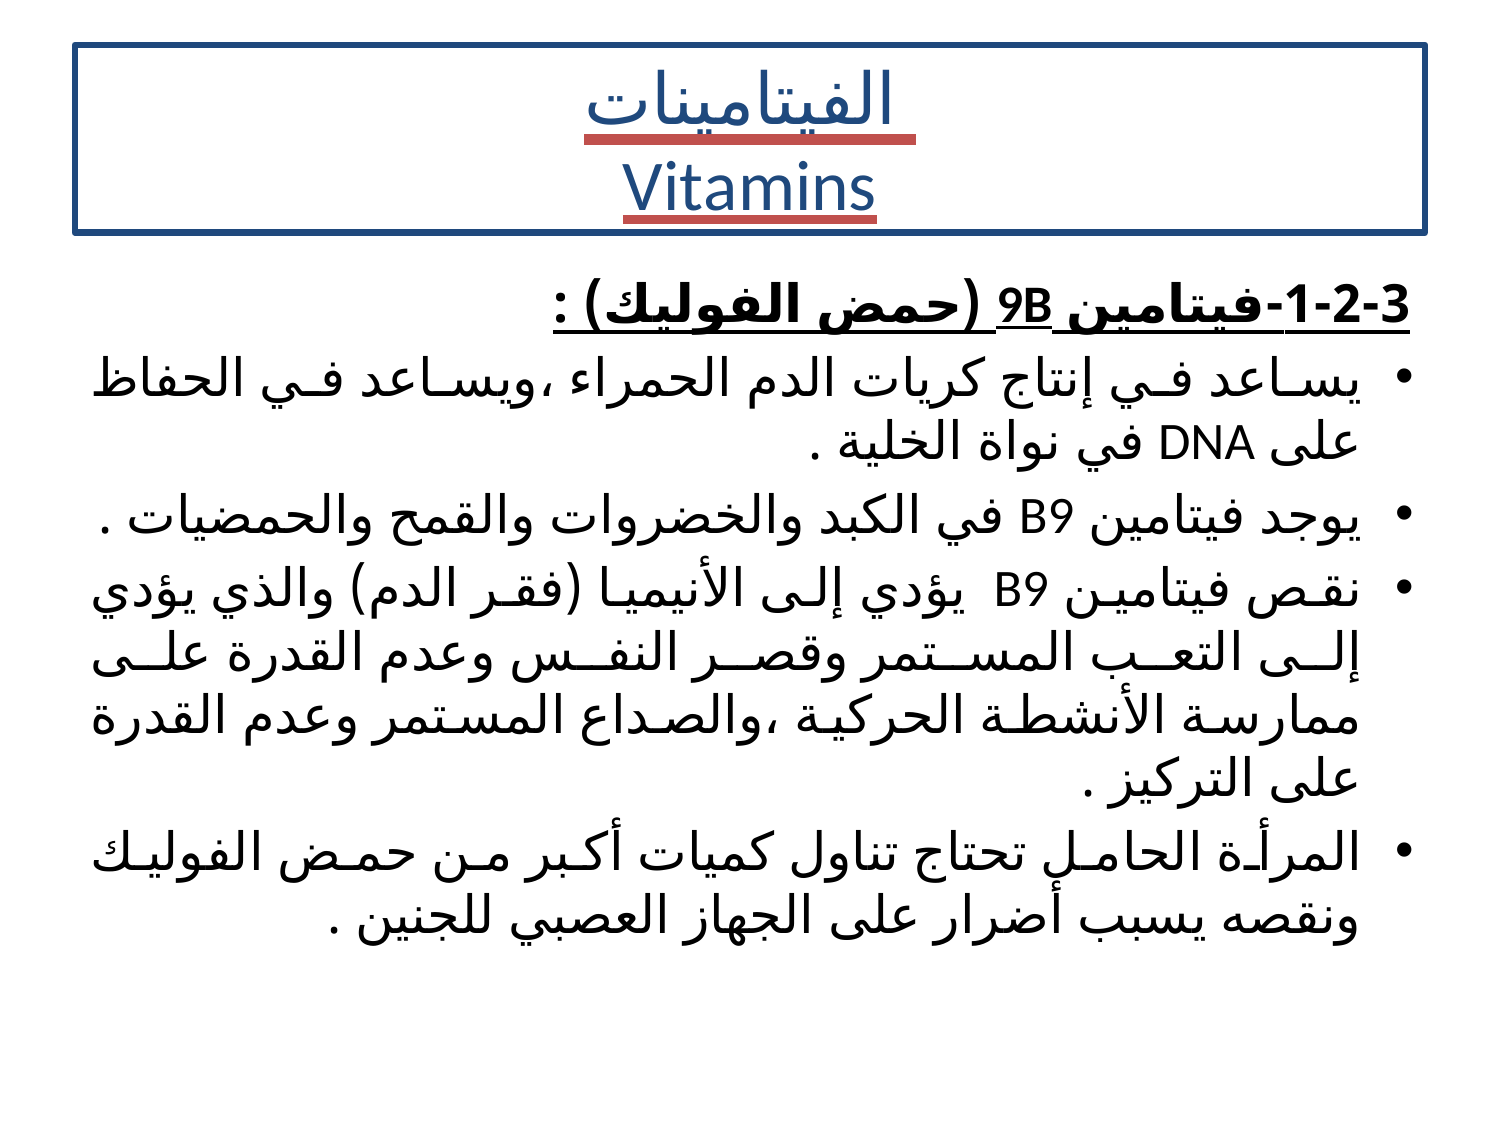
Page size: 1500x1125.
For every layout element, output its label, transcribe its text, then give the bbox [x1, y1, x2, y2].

title الفيتامينات Vitamins [75, 45, 1425, 233]
list 1-2-3-فيتامين 9B (حمض الفوليك) : يساعد في إنتاج كريات الدم الحمراء ،ويساعد في الحفاظ على DNA في نواة الخلية . يوجد فيتامين B9 في الكبد والخضروات والقمح والحمضيات . نقص فيتامين B9 يؤدي إلى الأنيميا (فقر الدم) والذي يؤدي إلى التعب المستمر وقصر النفس وعدم القدرة على ممارسة الأنشطة الحركية ،والصداع المستمر وعدم القدرة على التركيز . المرأة الحامل تحتاج تناول كميات أكبر من حمض الفوليك ونقصه يسبب أضرار على الجهاز العصبي للجنين . [75, 262, 1425, 1005]
